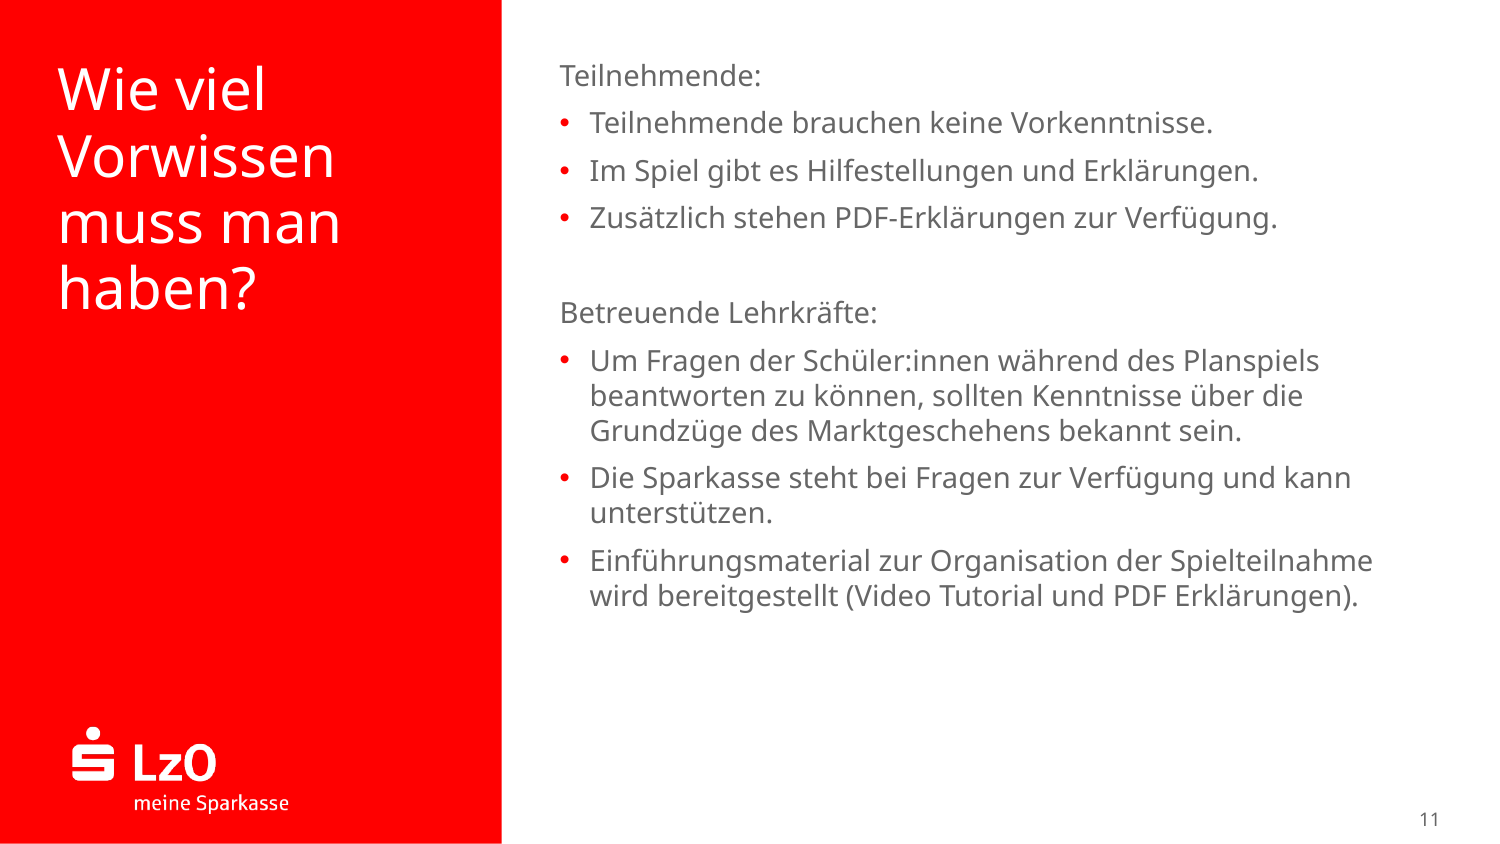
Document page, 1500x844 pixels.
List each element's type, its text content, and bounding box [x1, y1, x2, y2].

picture [57, 696, 304, 844]
list Teilnehmende: Teilnehmende brauchen keine Vorkenntnisse. Im Spiel gibt es Hilfestellungen und Erklärungen. Zusätzlich stehen PDF-Erklärungen zur Verfügung. Betreuende Lehrkräfte: Um Fragen der Schüler:innen während des Planspiels beantworten zu können, sollten Kenntnisse über die Grundzüge des Marktgeschehens bekannt sein. Die Sparkasse steht bei Fragen zur Verfügung und kann unterstützen. Einführungsmaterial zur Organisation der Spielteilnahme wird bereitgestellt (Video Tutorial und PDF Erklärungen). [559, 57, 1441, 746]
title Wie viel Vorwissen muss man haben? [57, 57, 443, 341]
slide_number 11 [1371, 808, 1441, 826]
